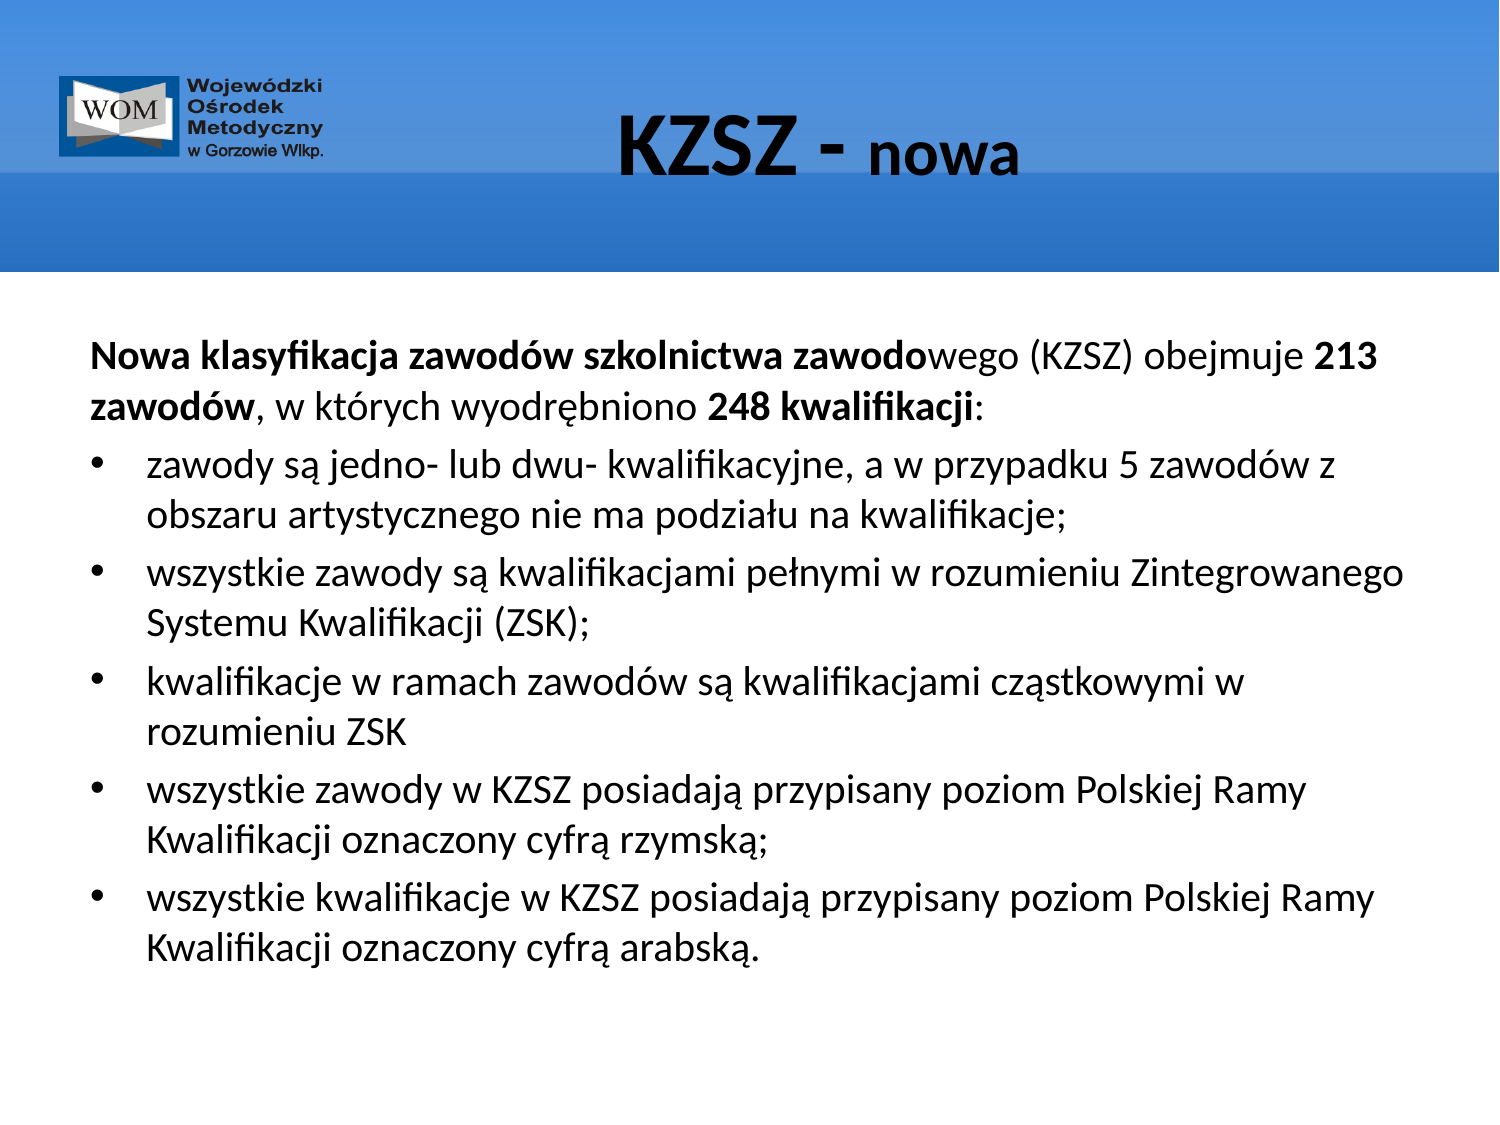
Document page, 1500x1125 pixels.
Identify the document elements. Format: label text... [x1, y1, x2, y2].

picture [0, 0, 1499, 272]
list Nowa klasyfikacja zawodów szkolnictwa zawodowego (KZSZ) obejmuje 213 zawodów, w których wyodrębniono 248 kwalifikacji: zawody są jedno- lub dwu- kwalifikacyjne, a w przypadku 5 zawodów z obszaru artystycznego nie ma podziału na kwalifikacje; wszystkie zawody są kwalifikacjami pełnymi w rozumieniu Zintegrowanego Systemu Kwalifikacji (ZSK); kwalifikacje w ramach zawodów są kwalifikacjami cząstkowymi w rozumieniu ZSK wszystkie zawody w KZSZ posiadają przypisany poziom Polskiej Ramy Kwalifikacji oznaczony cyfrą rzymską; wszystkie kwalifikacje w KZSZ posiadają przypisany poziom Polskiej Ramy Kwalifikacji oznaczony cyfrą arabską. [75, 262, 1425, 1005]
title KZSZ - nowa [144, 45, 1495, 233]
